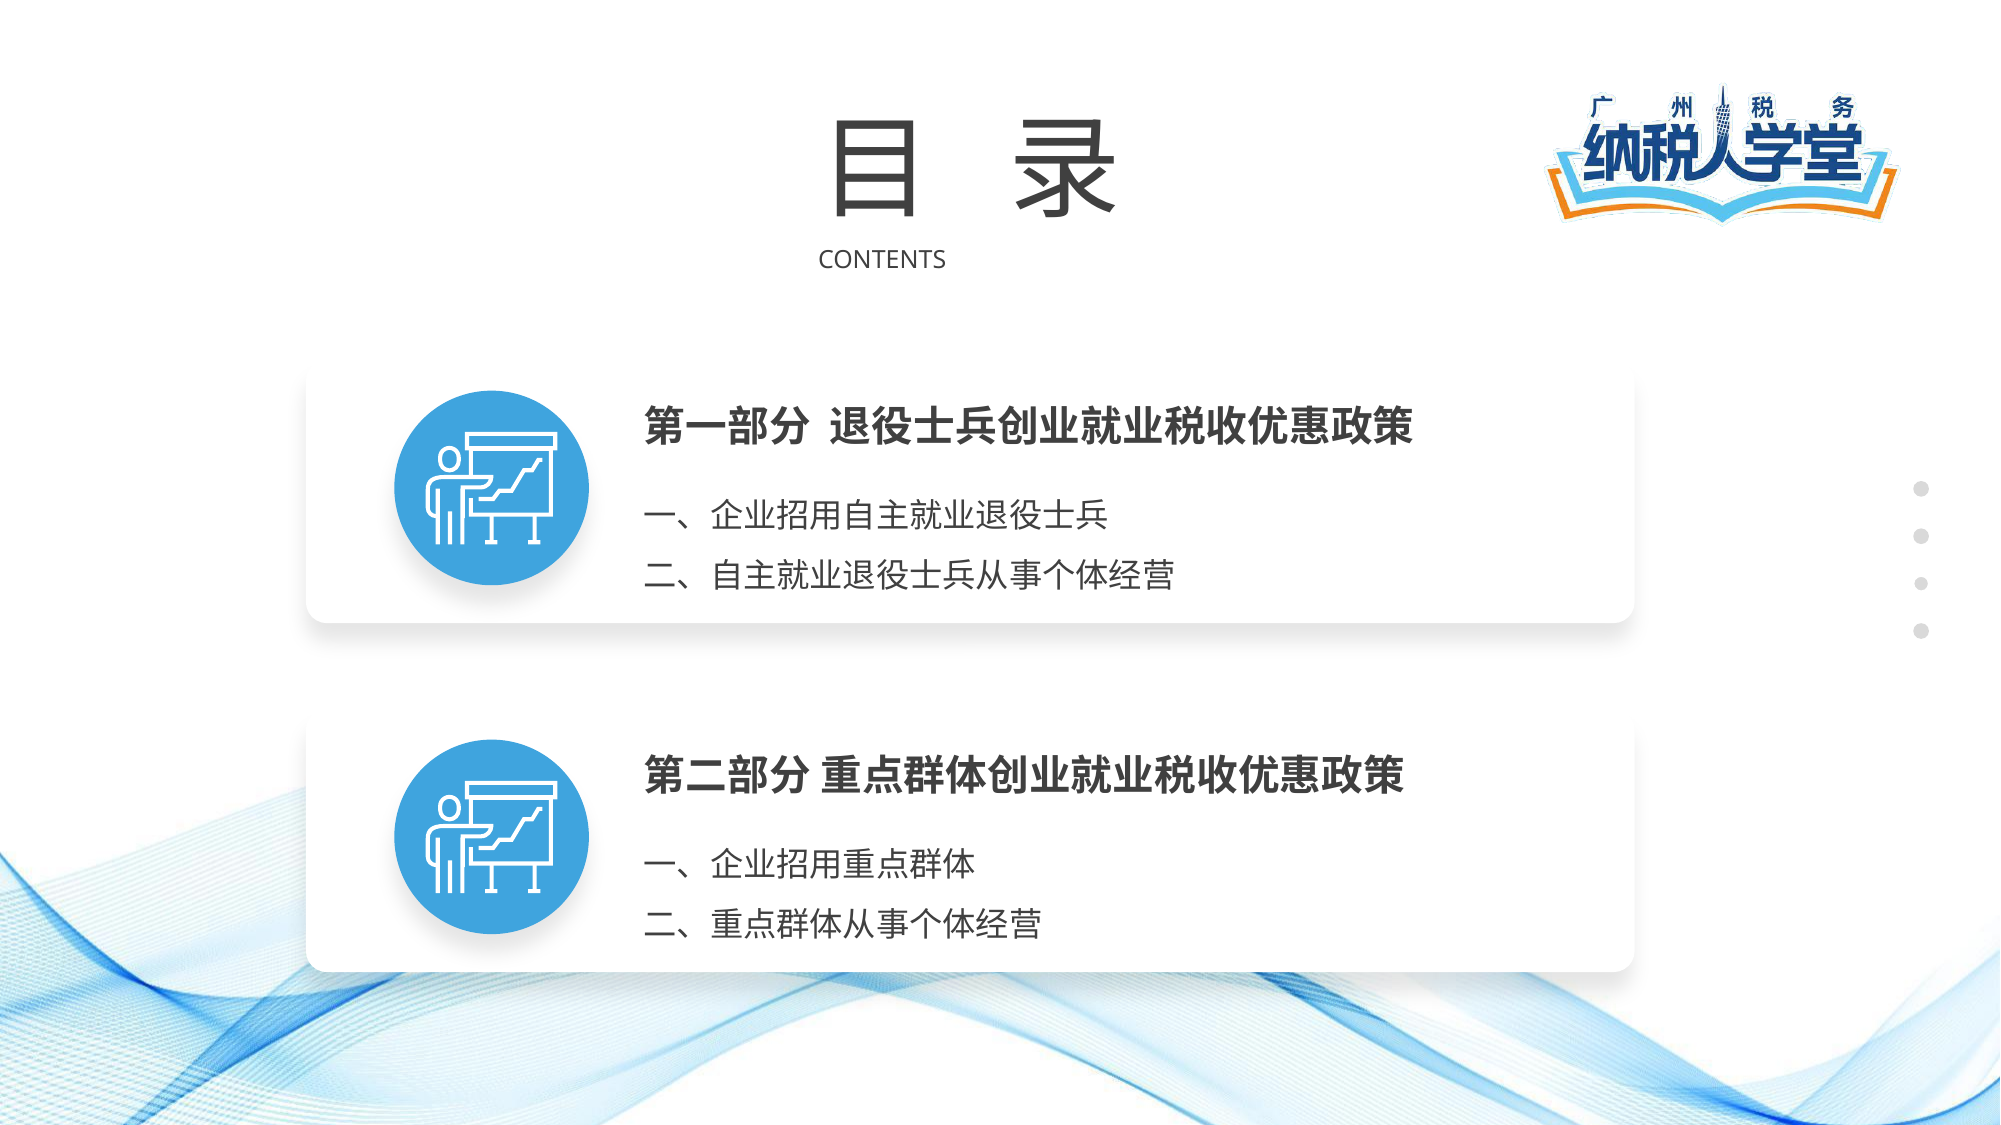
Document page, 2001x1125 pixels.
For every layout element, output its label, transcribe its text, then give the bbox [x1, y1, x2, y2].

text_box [305, 708, 1635, 973]
text_box CONTENTS [803, 239, 1138, 282]
picture [1523, 65, 1914, 243]
text_box 目 录 [749, 88, 1192, 239]
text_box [1913, 480, 1929, 639]
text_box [0, 387, 2000, 1125]
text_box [305, 359, 1635, 624]
